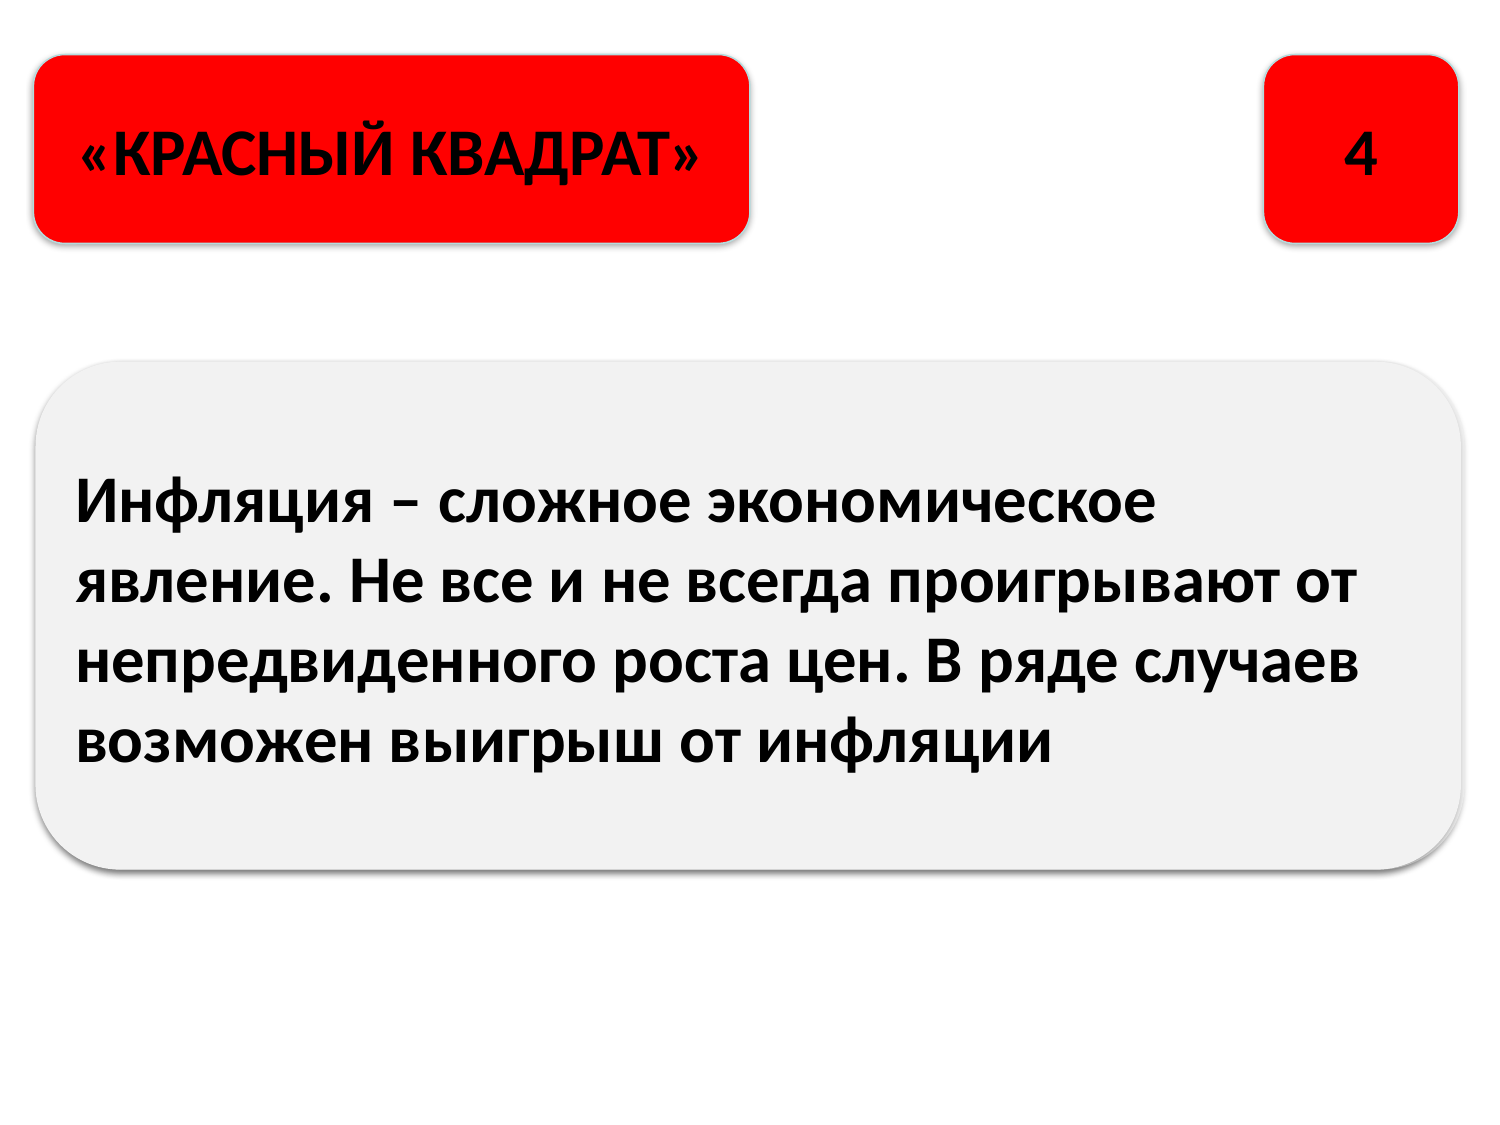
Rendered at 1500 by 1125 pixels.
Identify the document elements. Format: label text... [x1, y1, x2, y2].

text_box «КРАСНЫЙ КВАДРАТ» [32, 53, 751, 245]
text_box Инфляция – сложное экономическое явление. Не все и не всегда проигрывают от непредвиденного роста цен. В ряде случаев возможен выигрыш от инфляции [33, 359, 1464, 872]
text_box 4 [1262, 53, 1460, 245]
